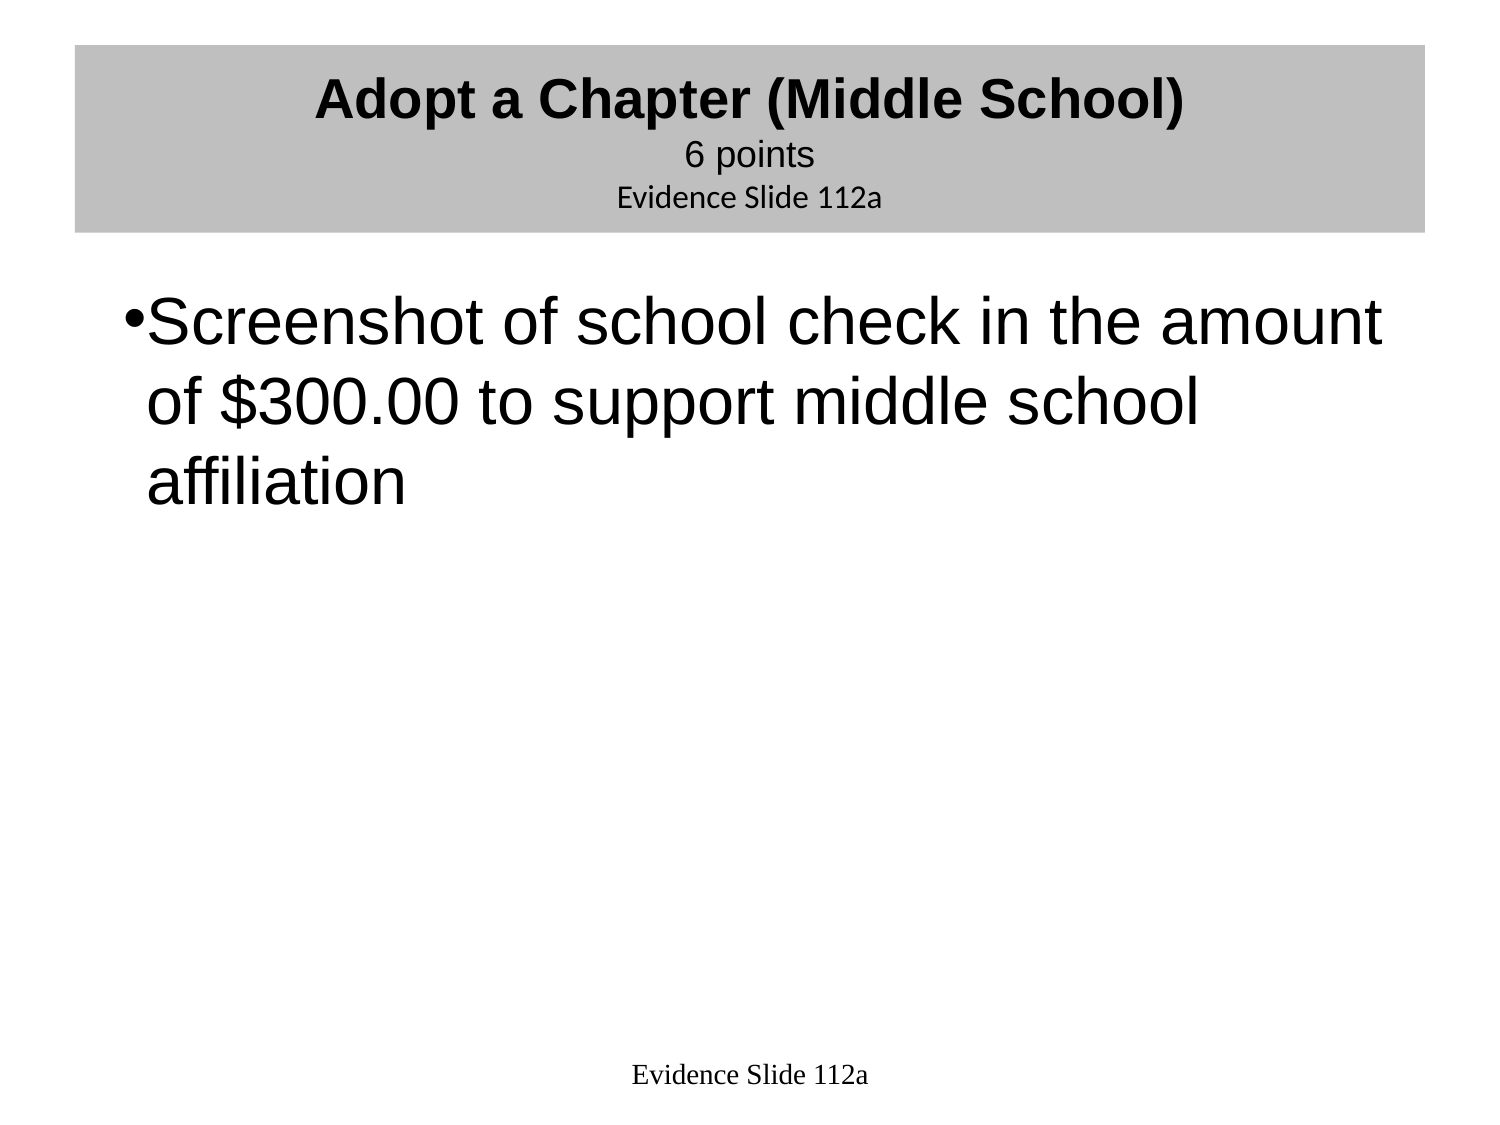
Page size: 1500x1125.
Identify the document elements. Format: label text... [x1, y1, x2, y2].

footer Evidence Slide 112a [512, 1042, 988, 1103]
list Screenshot of school check in the amount of $300.00 to support middle school affiliation [75, 262, 1425, 1005]
text_box Adopt a Chapter (Middle School) 6 points Evidence Slide 112a [74, 45, 1425, 233]
